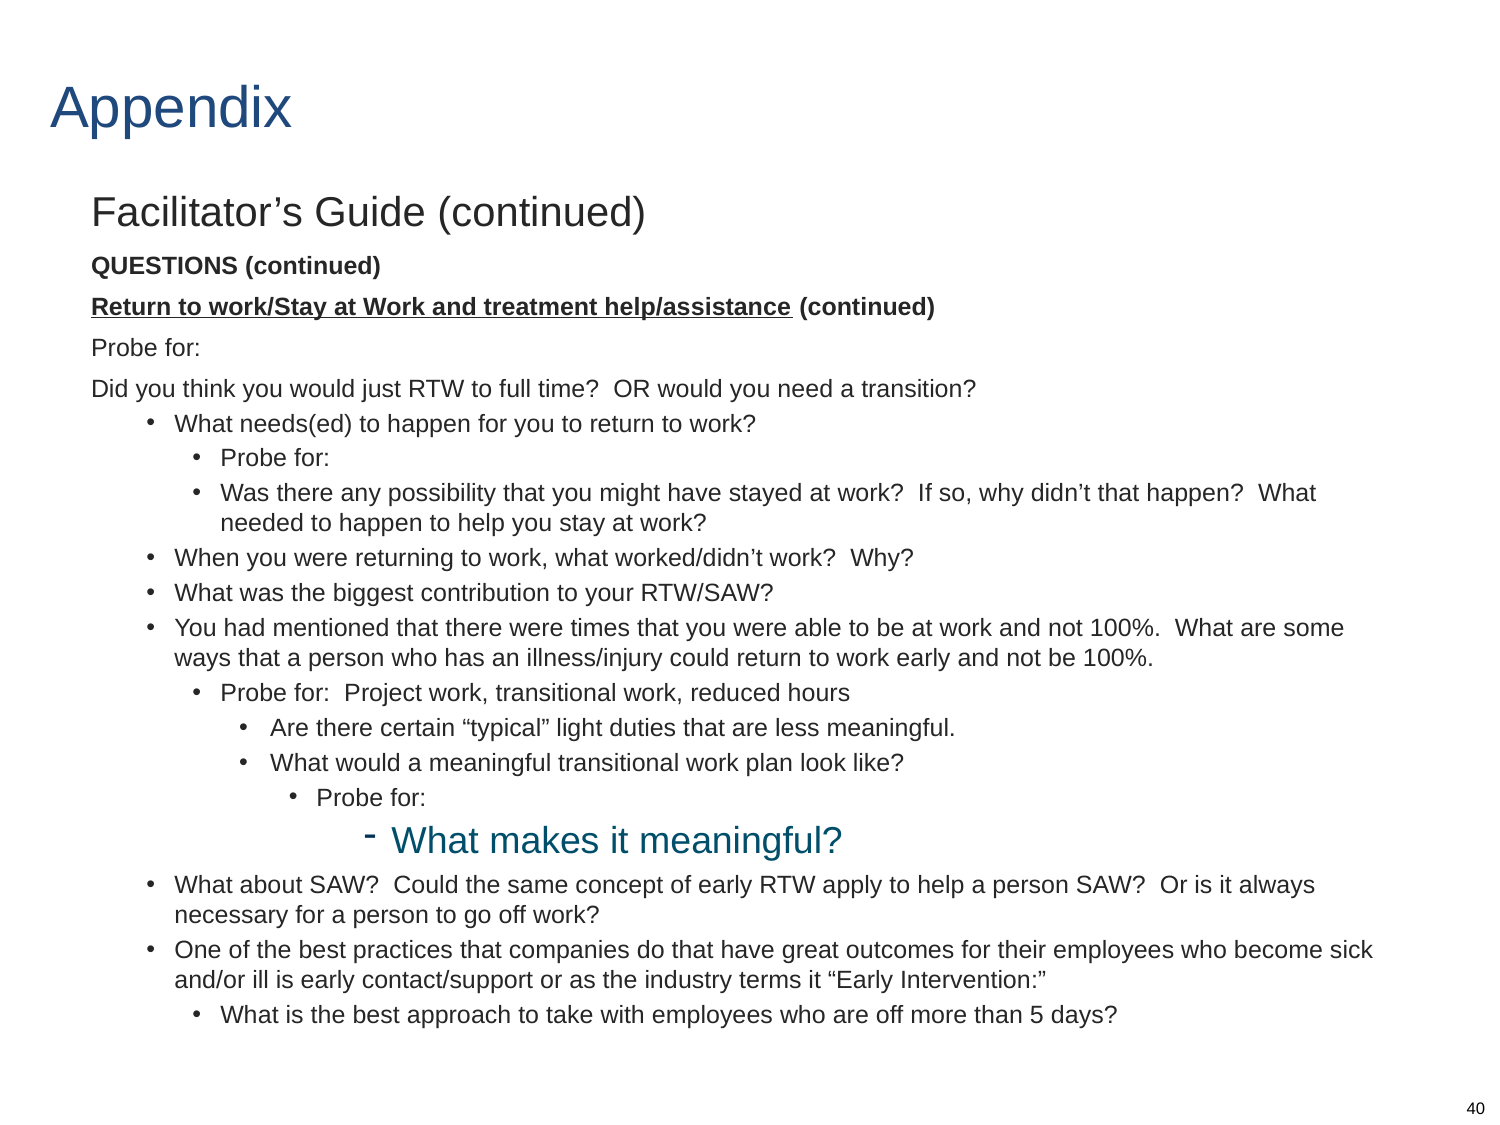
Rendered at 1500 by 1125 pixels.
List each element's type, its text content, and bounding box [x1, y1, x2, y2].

text_box 40 [1149, 1090, 1500, 1125]
title Appendix [49, 49, 1451, 140]
list Facilitator’s Guide (continued) QUESTIONS (continued) Return to work/Stay at Work and treatment help/assistance (continued) Probe for: Did you think you would just RTW to full time? OR would you need a transition? What needs(ed) to happen for you to return to work? Probe for: Was there any possibility that you might have stayed at work? If so, why didn’t that happen? What needed to happen to help you stay at work? When you were returning to work, what worked/didn’t work? Why? What was the biggest contribution to your RTW/SAW? You had mentioned that there were times that you were able to be at work and not 100%. What are some ways that a person who has an illness/injury could return to work early and not be 100%. Probe for: Project work, transitional work, reduced hours Are there certain “typical” light duties that are less meaningful. What would a meaningful transitional work plan look like? Probe for: What makes it meaningful? What about SAW? Could the same concept of early RTW apply to help a person SAW? Or is it always necessary for a person to go off work? One of the best practices that companies do that have great outcomes for their employees who become sick and/or ill is early contact/support or as the industry terms it “Early Intervention:” What is the best approach to take with employees who are off more than 5 days? [90, 174, 1403, 1091]
